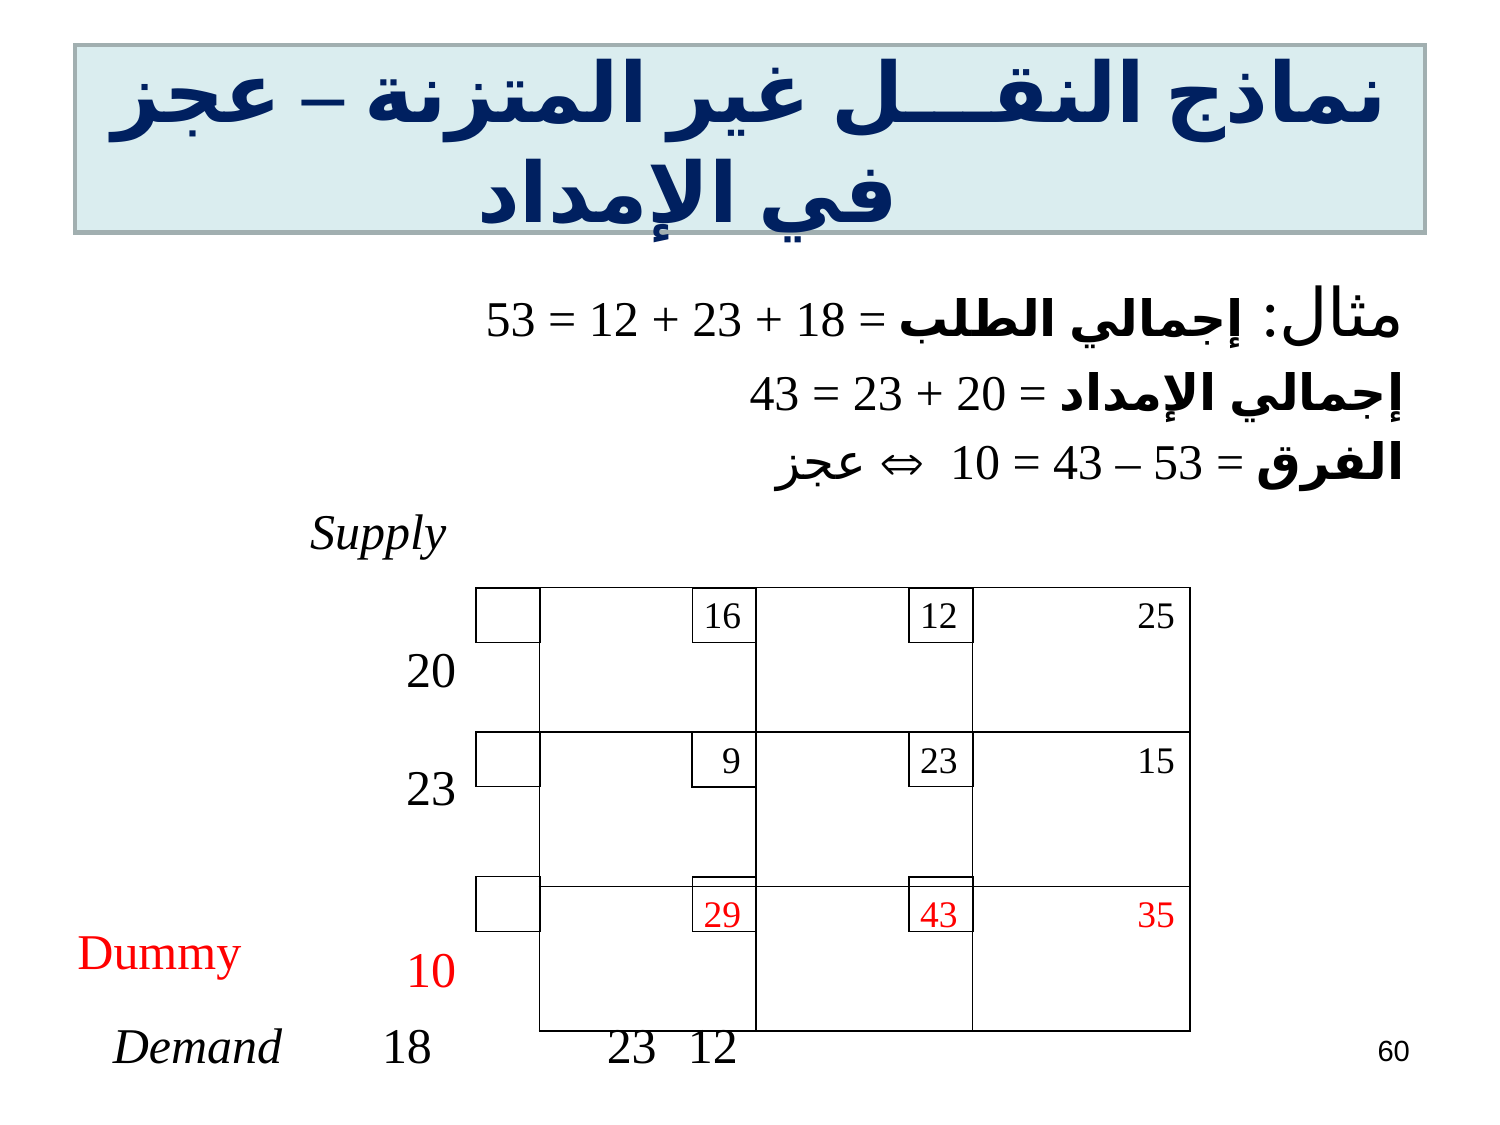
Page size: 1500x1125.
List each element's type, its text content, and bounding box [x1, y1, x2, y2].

table_cell 23 [323, 732, 539, 887]
table_cell 35 [973, 887, 1189, 1030]
table_cell 9 [540, 733, 755, 886]
table_cell 15 [973, 733, 1189, 886]
text_box [691, 732, 756, 787]
table_header 25 [973, 588, 1189, 731]
table_header 12 [757, 588, 972, 731]
table_header 16 [540, 588, 755, 731]
text_box [692, 587, 757, 643]
text_box [475, 587, 540, 643]
text_box [908, 732, 973, 787]
text_box [909, 587, 974, 643]
list مثال: إجمالي الطلب = 18 + 23 + 12 = 53 إجمالي الإمداد = 20 + 23 = 43 الفرق = 53 – 43 = 10  عجز Supply Dummy Demand 18 23 12 [37, 262, 1430, 1101]
table_header 20 [323, 588, 539, 732]
title نماذج النقـــل غير المتزنة – عجز في الإمداد [73, 43, 1427, 235]
text_box [476, 876, 541, 932]
text_box [476, 732, 541, 787]
table_cell 23 [757, 733, 972, 886]
table_cell 10 [323, 887, 539, 1031]
table_cell 29 [540, 887, 755, 1030]
text_box [692, 876, 757, 932]
table_cell 43 [757, 887, 972, 1030]
text_box [909, 876, 974, 932]
